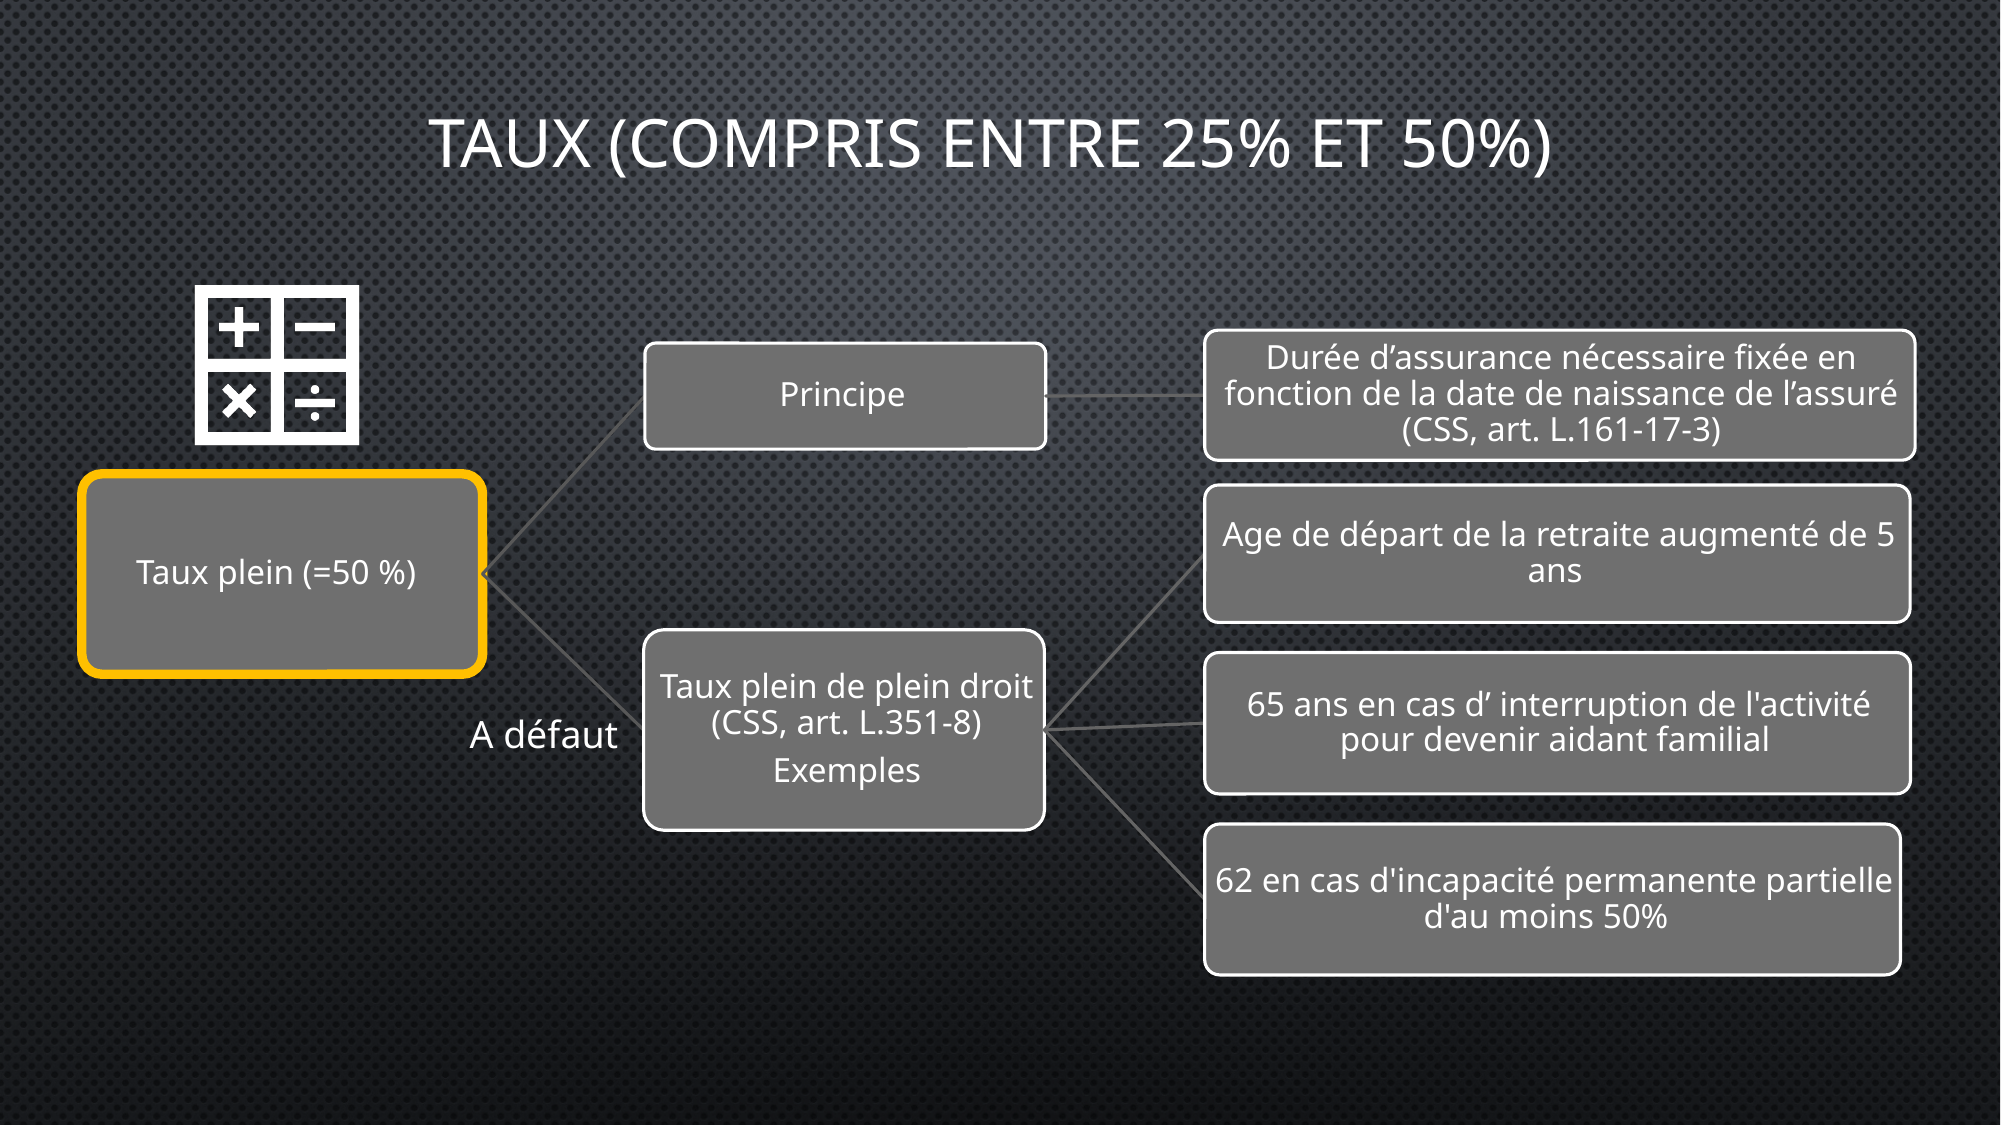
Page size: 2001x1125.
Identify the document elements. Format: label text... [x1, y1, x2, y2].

title TAUX (compris entre 25% et 50%) [187, 0, 1813, 251]
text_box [81, 251, 1917, 1048]
picture [171, 259, 386, 475]
